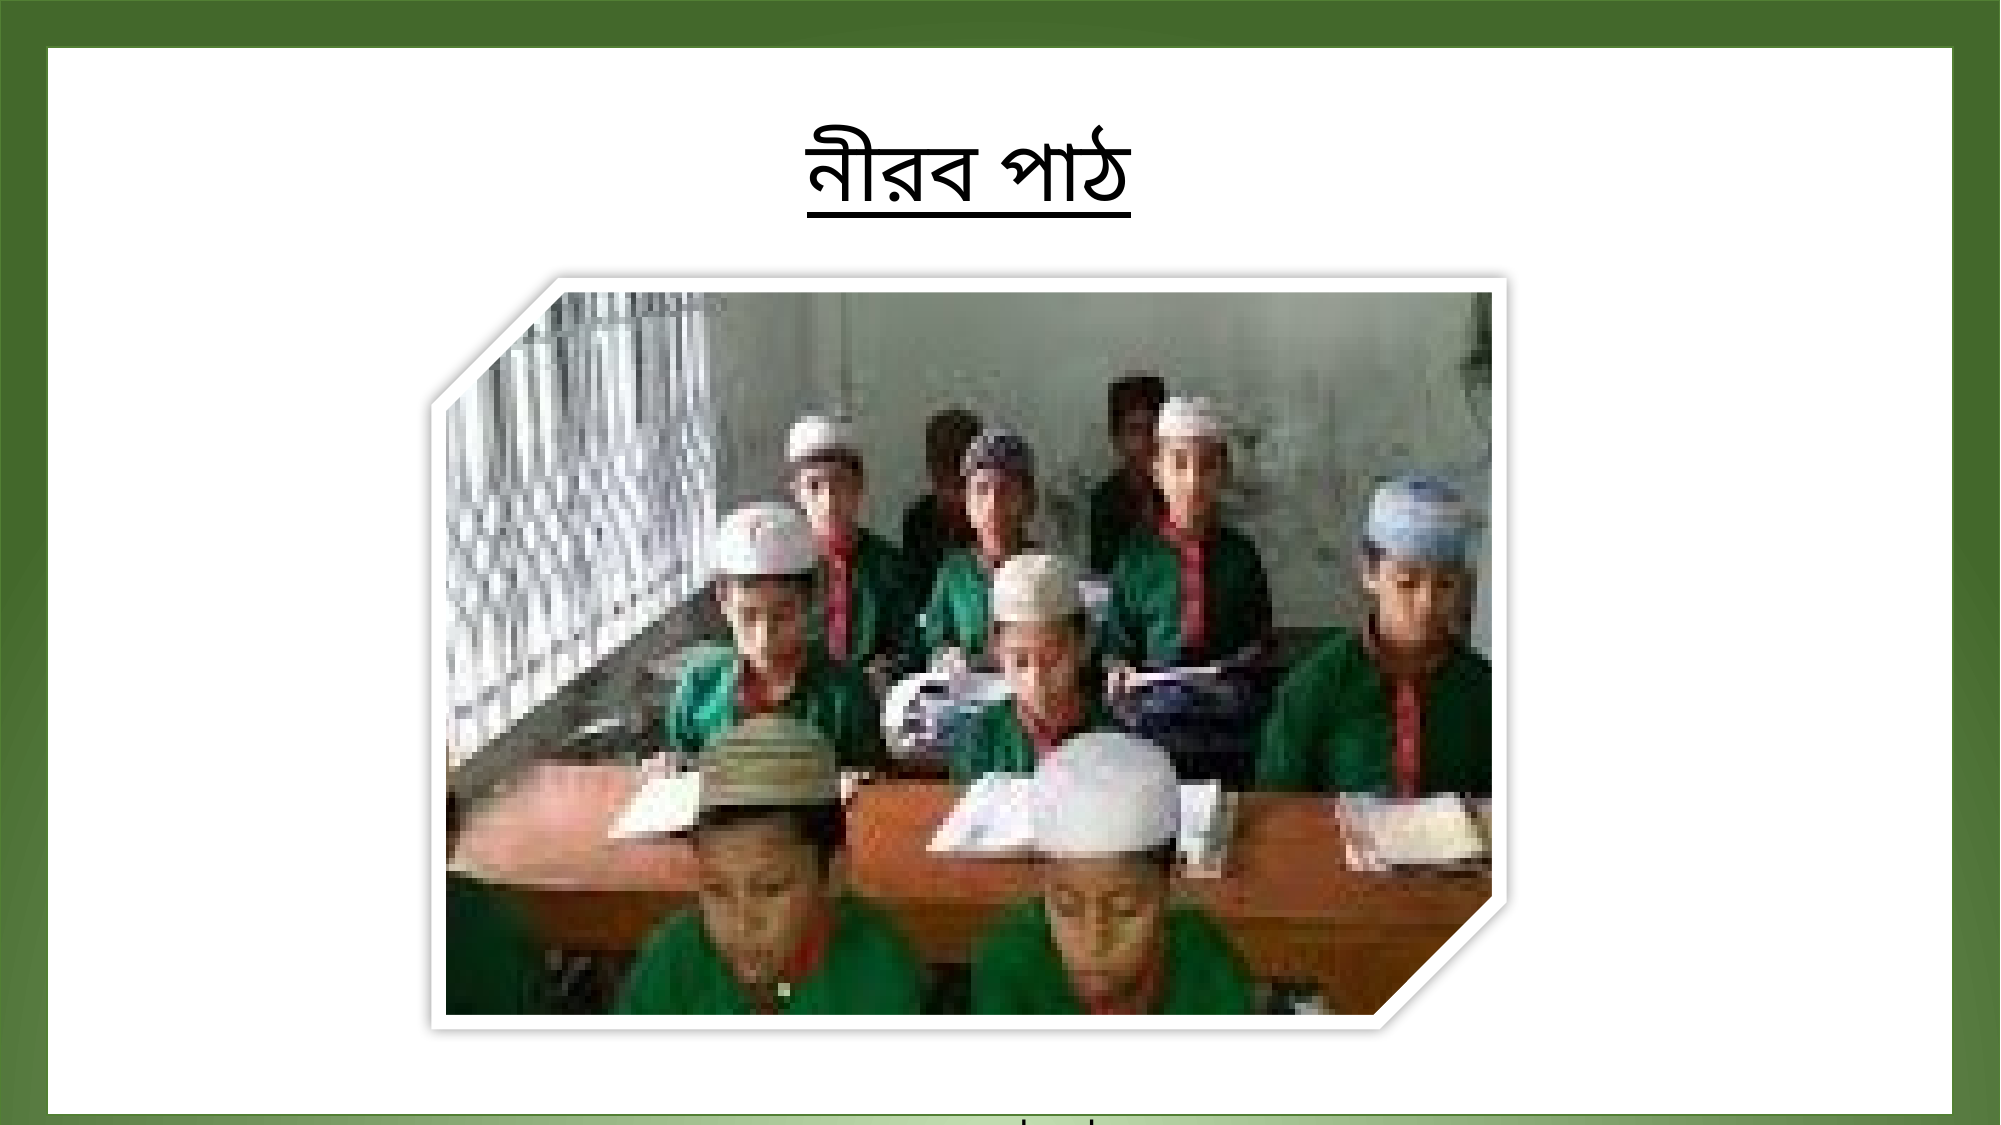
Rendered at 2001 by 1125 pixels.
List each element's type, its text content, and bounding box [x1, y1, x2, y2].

text_box [0, 0, 2000, 1125]
text_box নীরব পাঠ [681, 90, 1256, 245]
picture [438, 285, 1500, 1023]
text_box sheuly [833, 1103, 1284, 1125]
